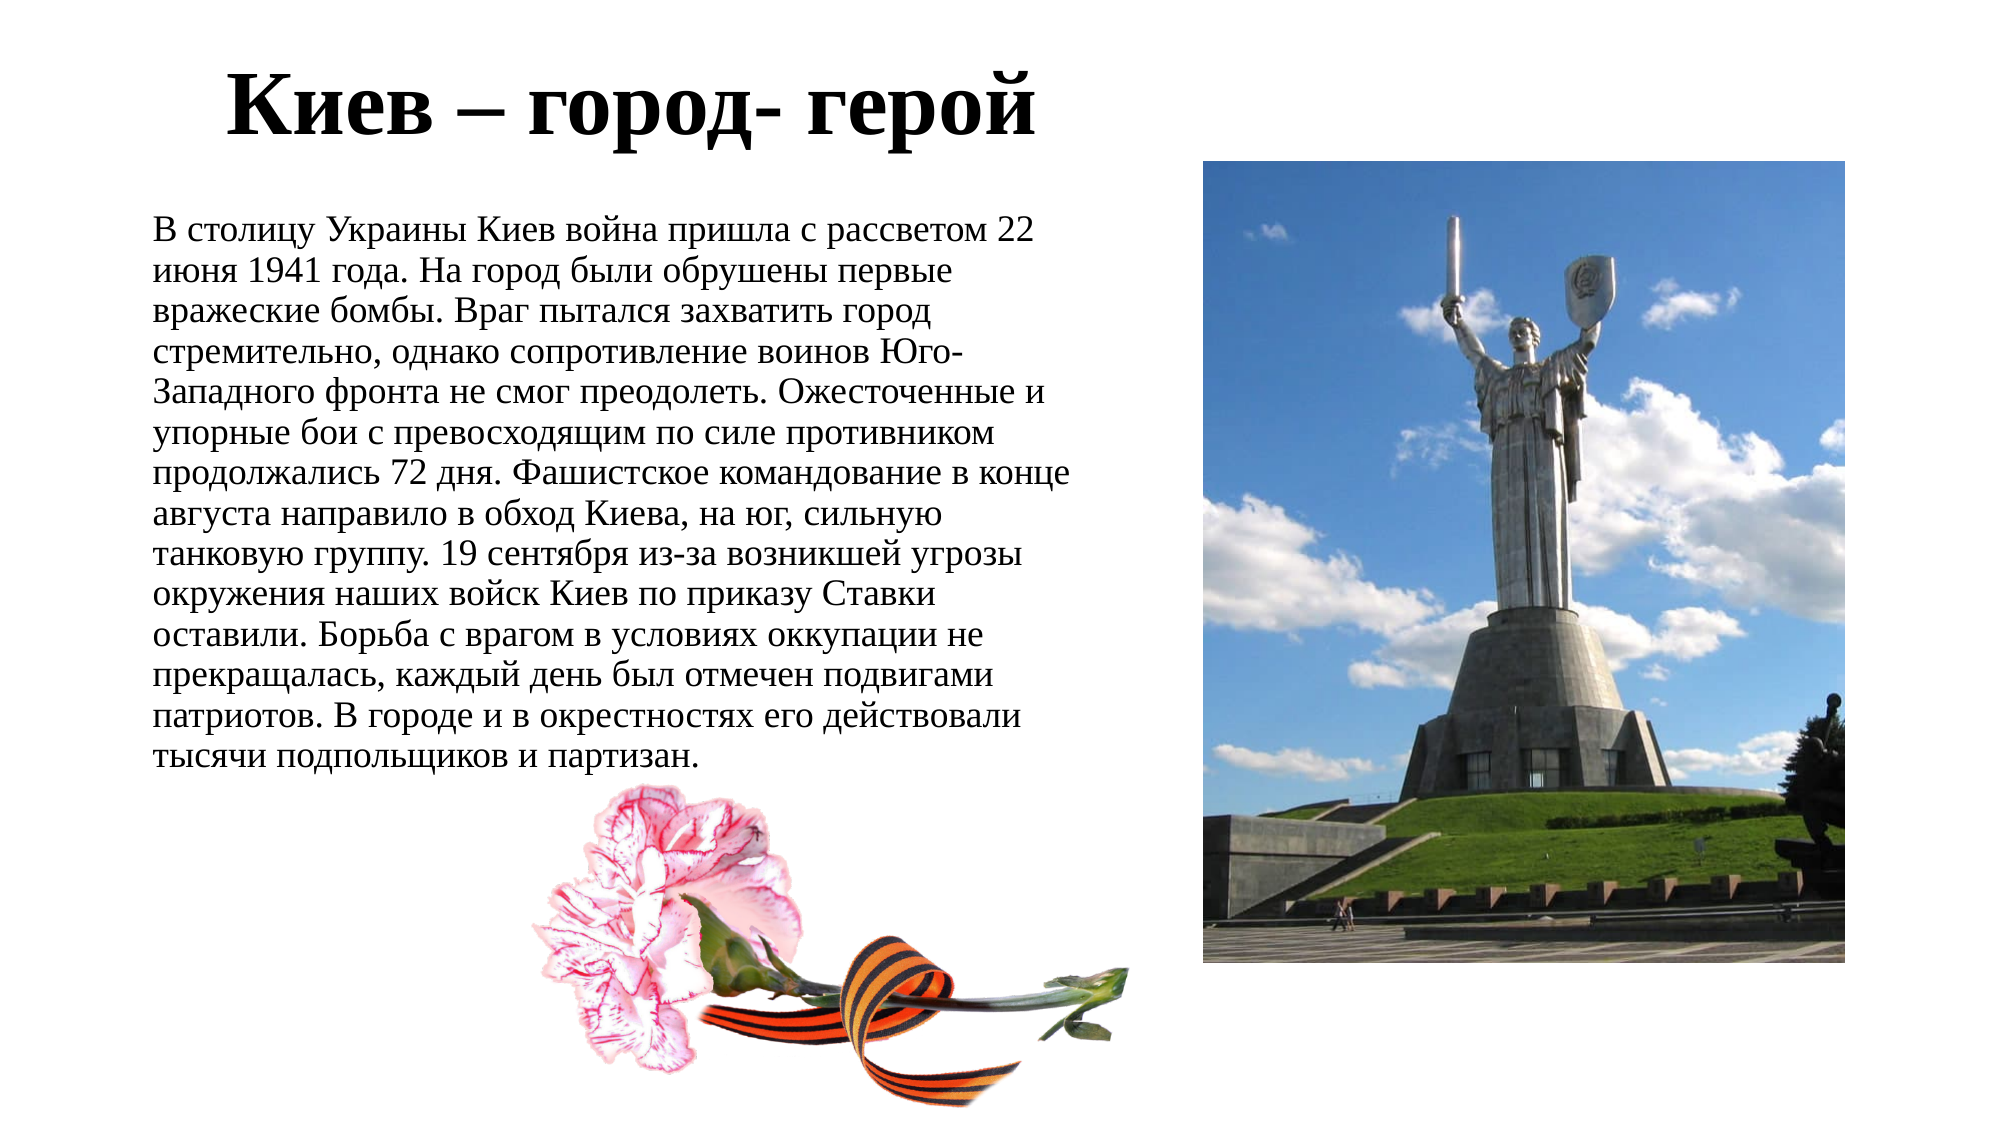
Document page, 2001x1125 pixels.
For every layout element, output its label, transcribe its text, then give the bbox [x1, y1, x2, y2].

picture [519, 764, 1143, 1125]
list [1203, 161, 1845, 963]
list В столицу Украины Киев война пришла с рассветом 22 июня 1941 года. На город были обрушены первые вражеские бомбы. Враг пытался захватить город стремительно, однако сопротивление воинов Юго-Западного фронта не смог преодолеть. Ожесточенные и упорные бои с превосходящим по силе противником продолжались 72 дня. Фашистское командование в конце августа направило в обход Киева, на юг, сильную танковую группу. 19 сентября из-за возникшей угрозы окружения наших войск Киев по приказу Ставки оставили. Борьба с врагом в условиях оккупации не прекращалась, каждый день был отмечен подвигами патриотов. В городе и в окрестностях его действовали тысячи подпольщиков и партизан. [137, 201, 1099, 963]
title Киев – город- герой [137, 75, 1150, 162]
